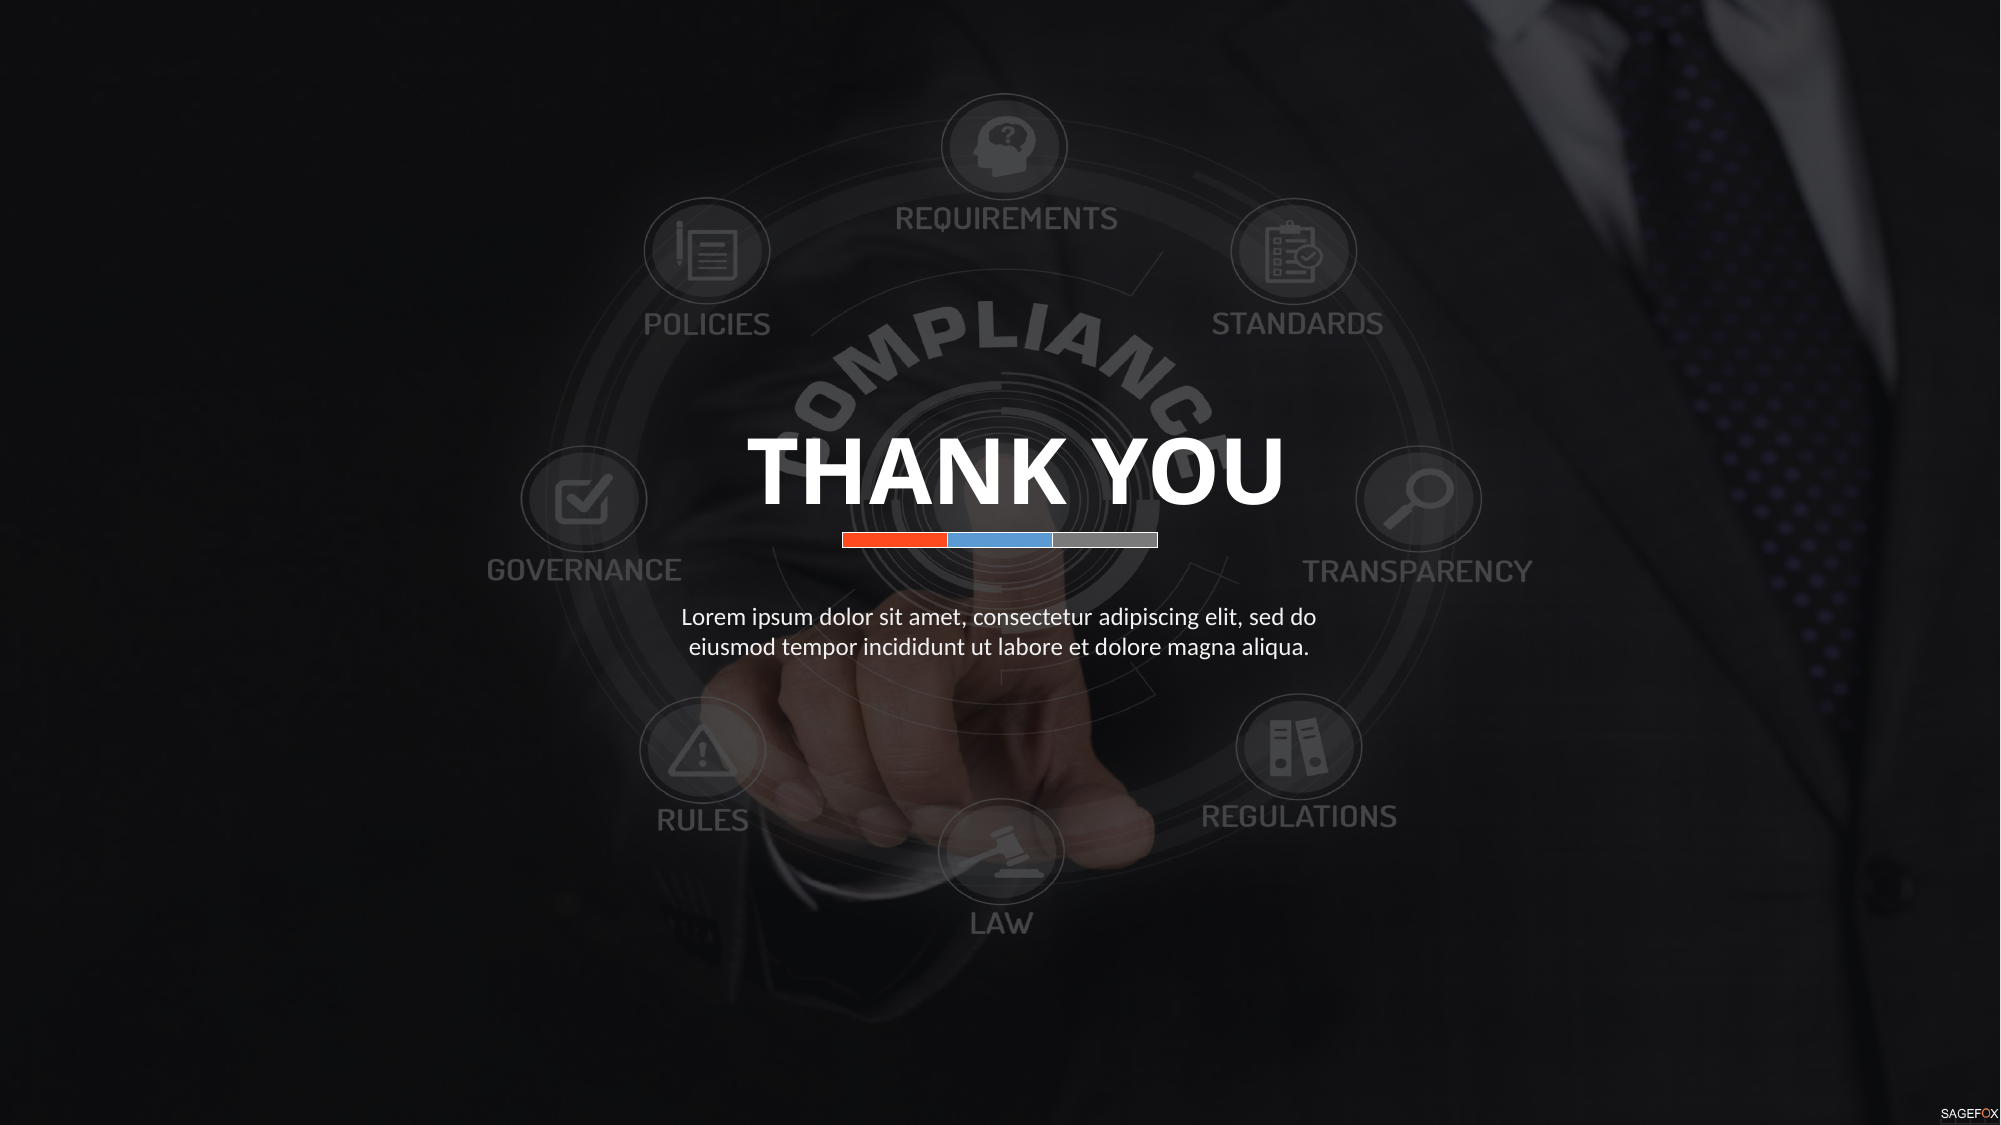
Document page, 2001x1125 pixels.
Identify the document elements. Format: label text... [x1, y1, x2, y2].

picture [1940, 0, 2001, 1125]
text_box THANK YOU [565, 405, 1470, 531]
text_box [842, 532, 1158, 548]
text_box Lorem ipsum dolor sit amet, consectetur adipiscing elit, sed do eiusmod tempor incididunt ut labore et dolore magna aliqua. [660, 593, 1340, 668]
